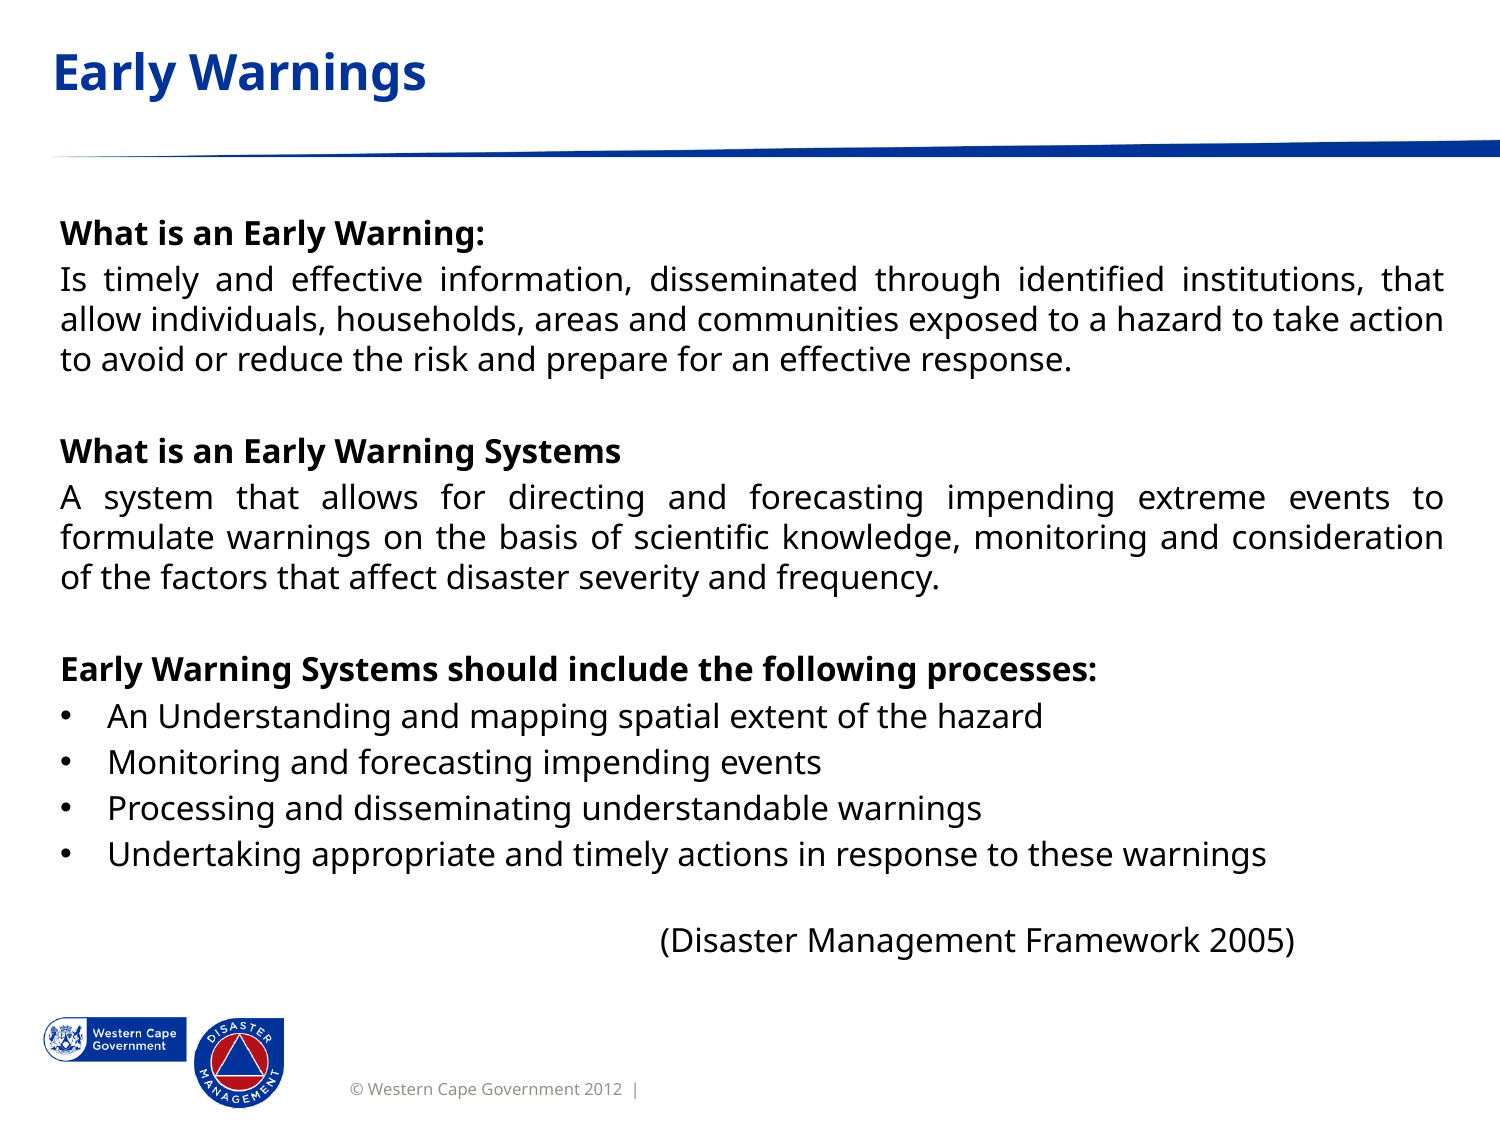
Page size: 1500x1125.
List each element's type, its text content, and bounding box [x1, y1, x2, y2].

list What is an Early Warning: Is timely and effective information, disseminated through identified institutions, that allow individuals, households, areas and communities exposed to a hazard to take action to avoid or reduce the risk and prepare for an effective response. What is an Early Warning Systems A system that allows for directing and forecasting impending extreme events to formulate warnings on the basis of scientific knowledge, monitoring and consideration of the factors that affect disaster severity and frequency. Early Warning Systems should include the following processes: An Understanding and mapping spatial extent of the hazard Monitoring and forecasting impending events Processing and disseminating understandable warnings Undertaking appropriate and timely actions in response to these warnings (Disaster Management Framework 2005) [48, 200, 1459, 1100]
picture [41, 1016, 286, 1109]
picture [0, 121, 1500, 184]
title Early Warnings [40, 24, 1451, 117]
